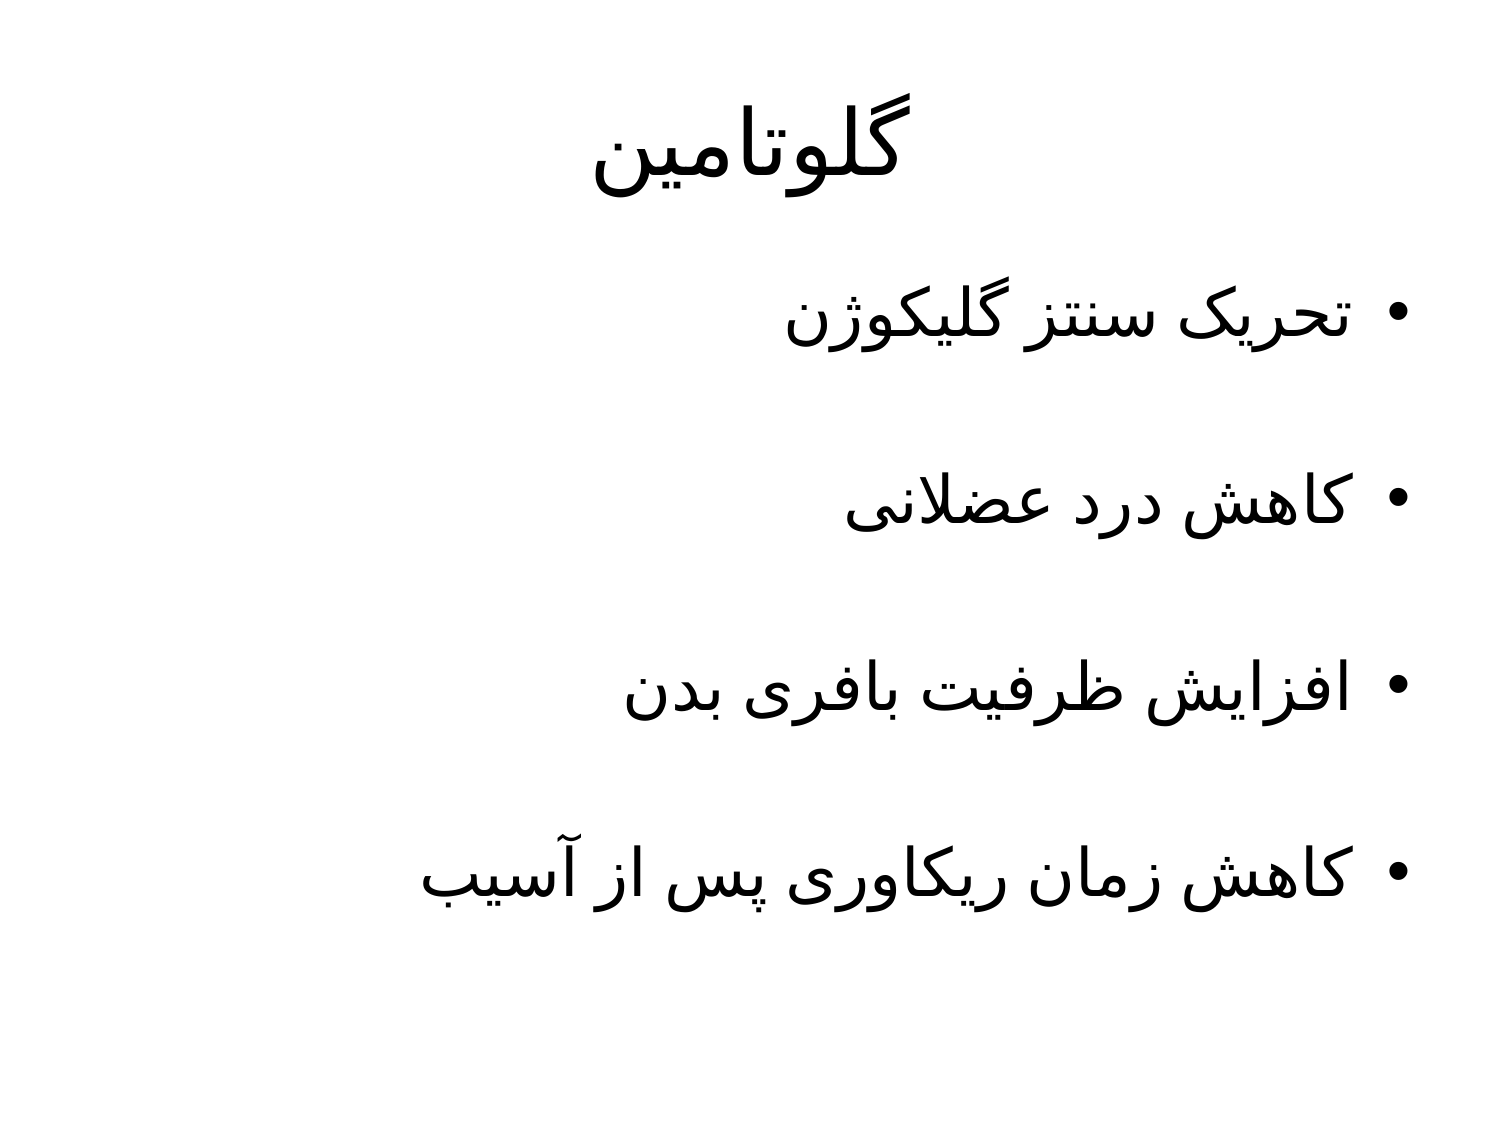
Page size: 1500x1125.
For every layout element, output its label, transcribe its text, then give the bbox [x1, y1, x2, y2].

list تحریک سنتز گلیکوژن کاهش درد عضلانی افزایش ظرفیت بافری بدن کاهش زمان ریکاوری پس از آسیب [75, 262, 1425, 1005]
title گلوتامین [75, 45, 1425, 233]
